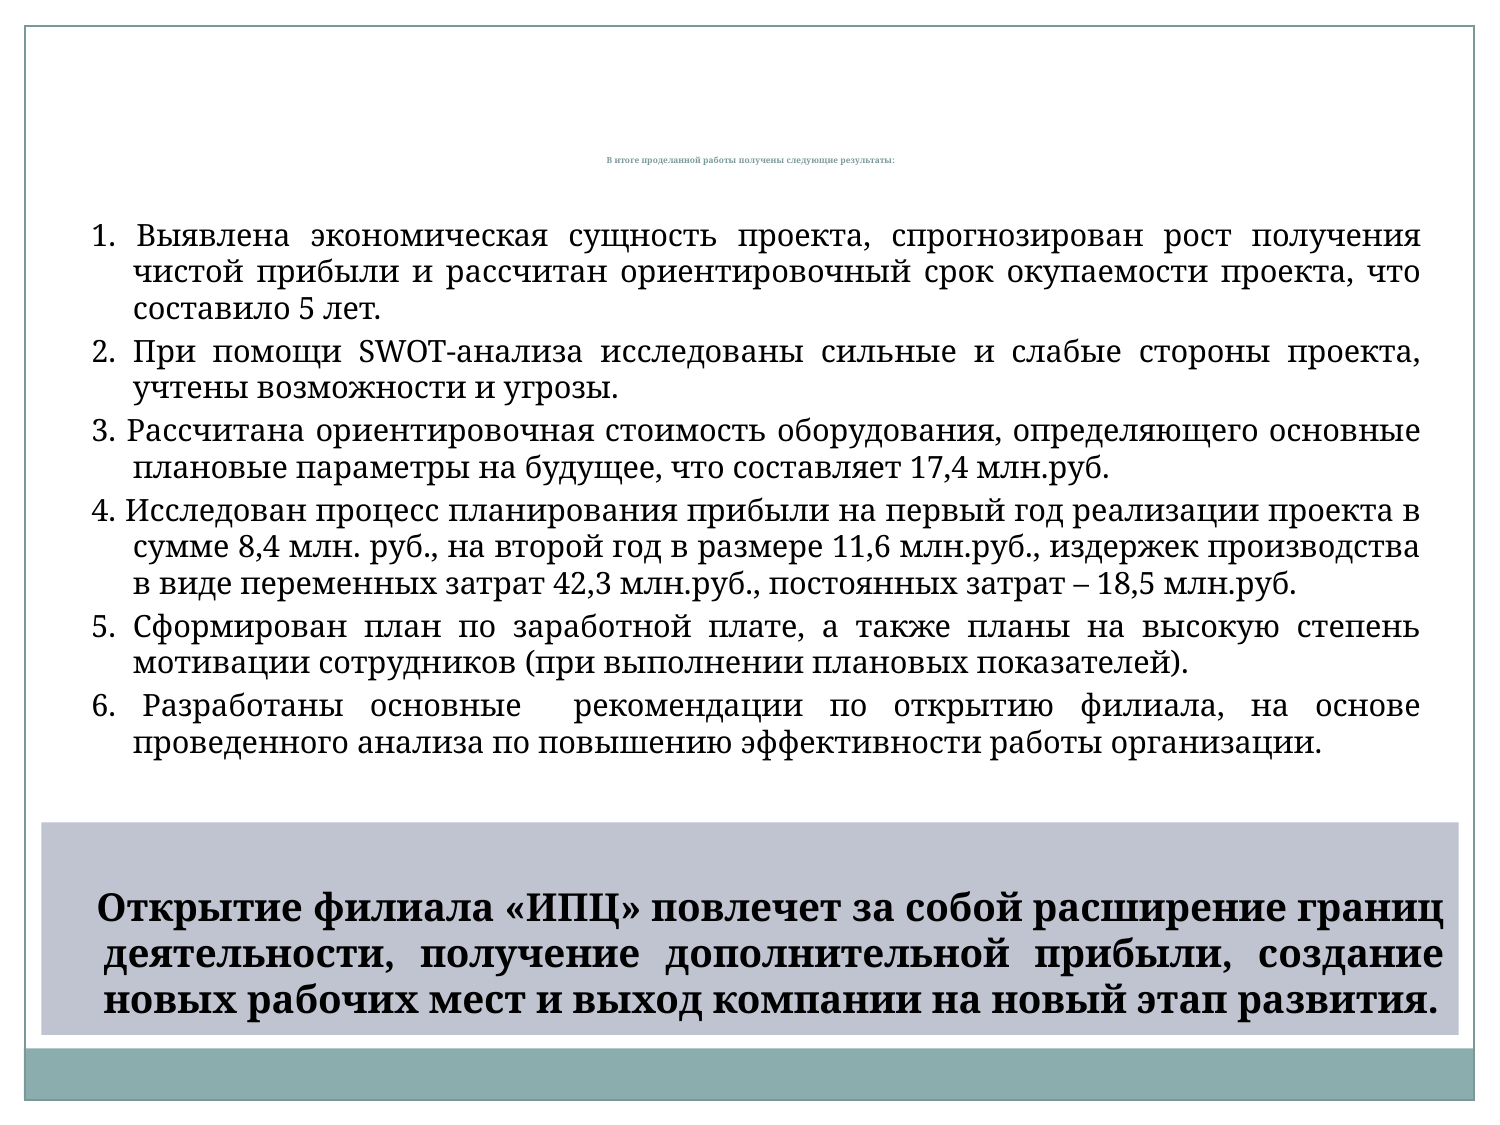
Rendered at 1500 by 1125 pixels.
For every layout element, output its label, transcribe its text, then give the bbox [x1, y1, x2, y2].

list 1. Выявлена экономическая сущность проекта, спрогнозирован рост получения чистой прибыли и рассчитан ориентировочный срок окупаемости проекта, что составило 5 лет. 2. При помощи SWOT-анализа исследованы сильные и слабые стороны проекта, учтены возможности и угрозы. 3. Рассчитана ориентировочная стоимость оборудования, определяющего основные плановые параметры на будущее, что составляет 17,4 млн.руб. 4. Исследован процесс планирования прибыли на первый год реализации проекта в сумме 8,4 млн. руб., на второй год в размере 11,6 млн.руб., издержек производства в виде переменных затрат 42,3 млн.руб., постоянных затрат – 18,5 млн.руб. 5. Сформирован план по заработной плате, а также планы на высокую степень мотивации сотрудников (при выполнении плановых показателей). 6. Разработаны основные рекомендации по открытию филиала, на основе проведенного анализа по повышению эффективности работы организации. [76, 208, 1436, 811]
subtitle Открытие филиала «ИПЦ» повлечет за собой расширение границ деятельности, получение дополнительной прибыли, создание новых рабочих мест и выход компании на новый этап развития. [41, 822, 1459, 1035]
title В итоге проделанной работы получены следующие результаты: [53, 62, 1447, 173]
